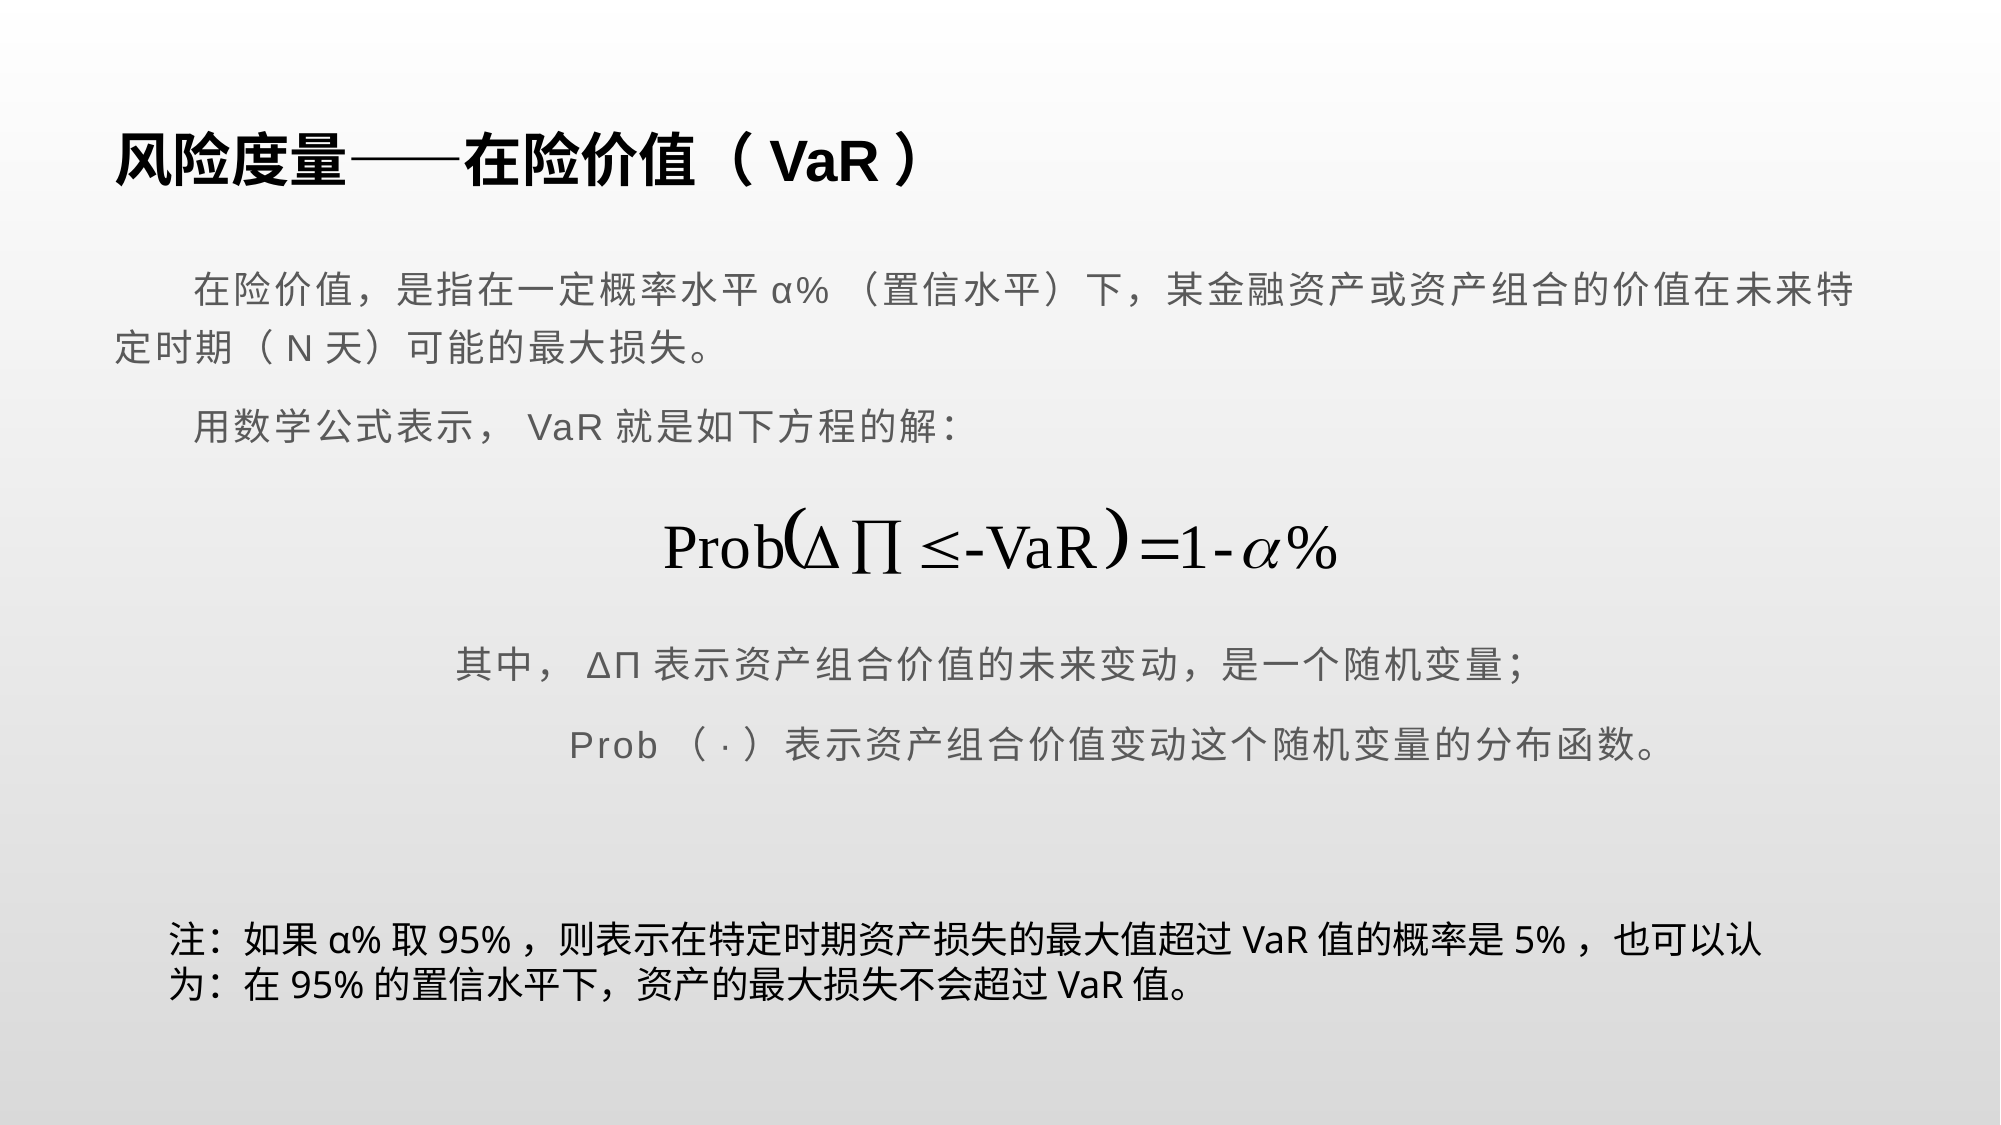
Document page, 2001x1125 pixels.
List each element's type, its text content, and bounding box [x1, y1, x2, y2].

list 在险价值，是指在一定概率水平α%（置信水平）下，某金融资产或资产组合的价值在未来特定时期（N天）可能的最大损失。 用数学公式表示，VaR就是如下方程的解： 其中，ΔΠ表示资产组合价值的未来变动，是一个随机变量； Prob（·）表示资产组合价值变动这个随机变量的分布函数。 [99, 244, 1900, 1026]
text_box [653, 505, 1347, 595]
text_box 注：如果α%取95%，则表示在特定时期资产损失的最大值超过VaR值的概率是5%，也可以认为：在95%的置信水平下，资产的最大损失不会超过VaR值。 [154, 908, 1813, 1013]
title 风险度量——在险价值（VaR） [99, 99, 1900, 216]
